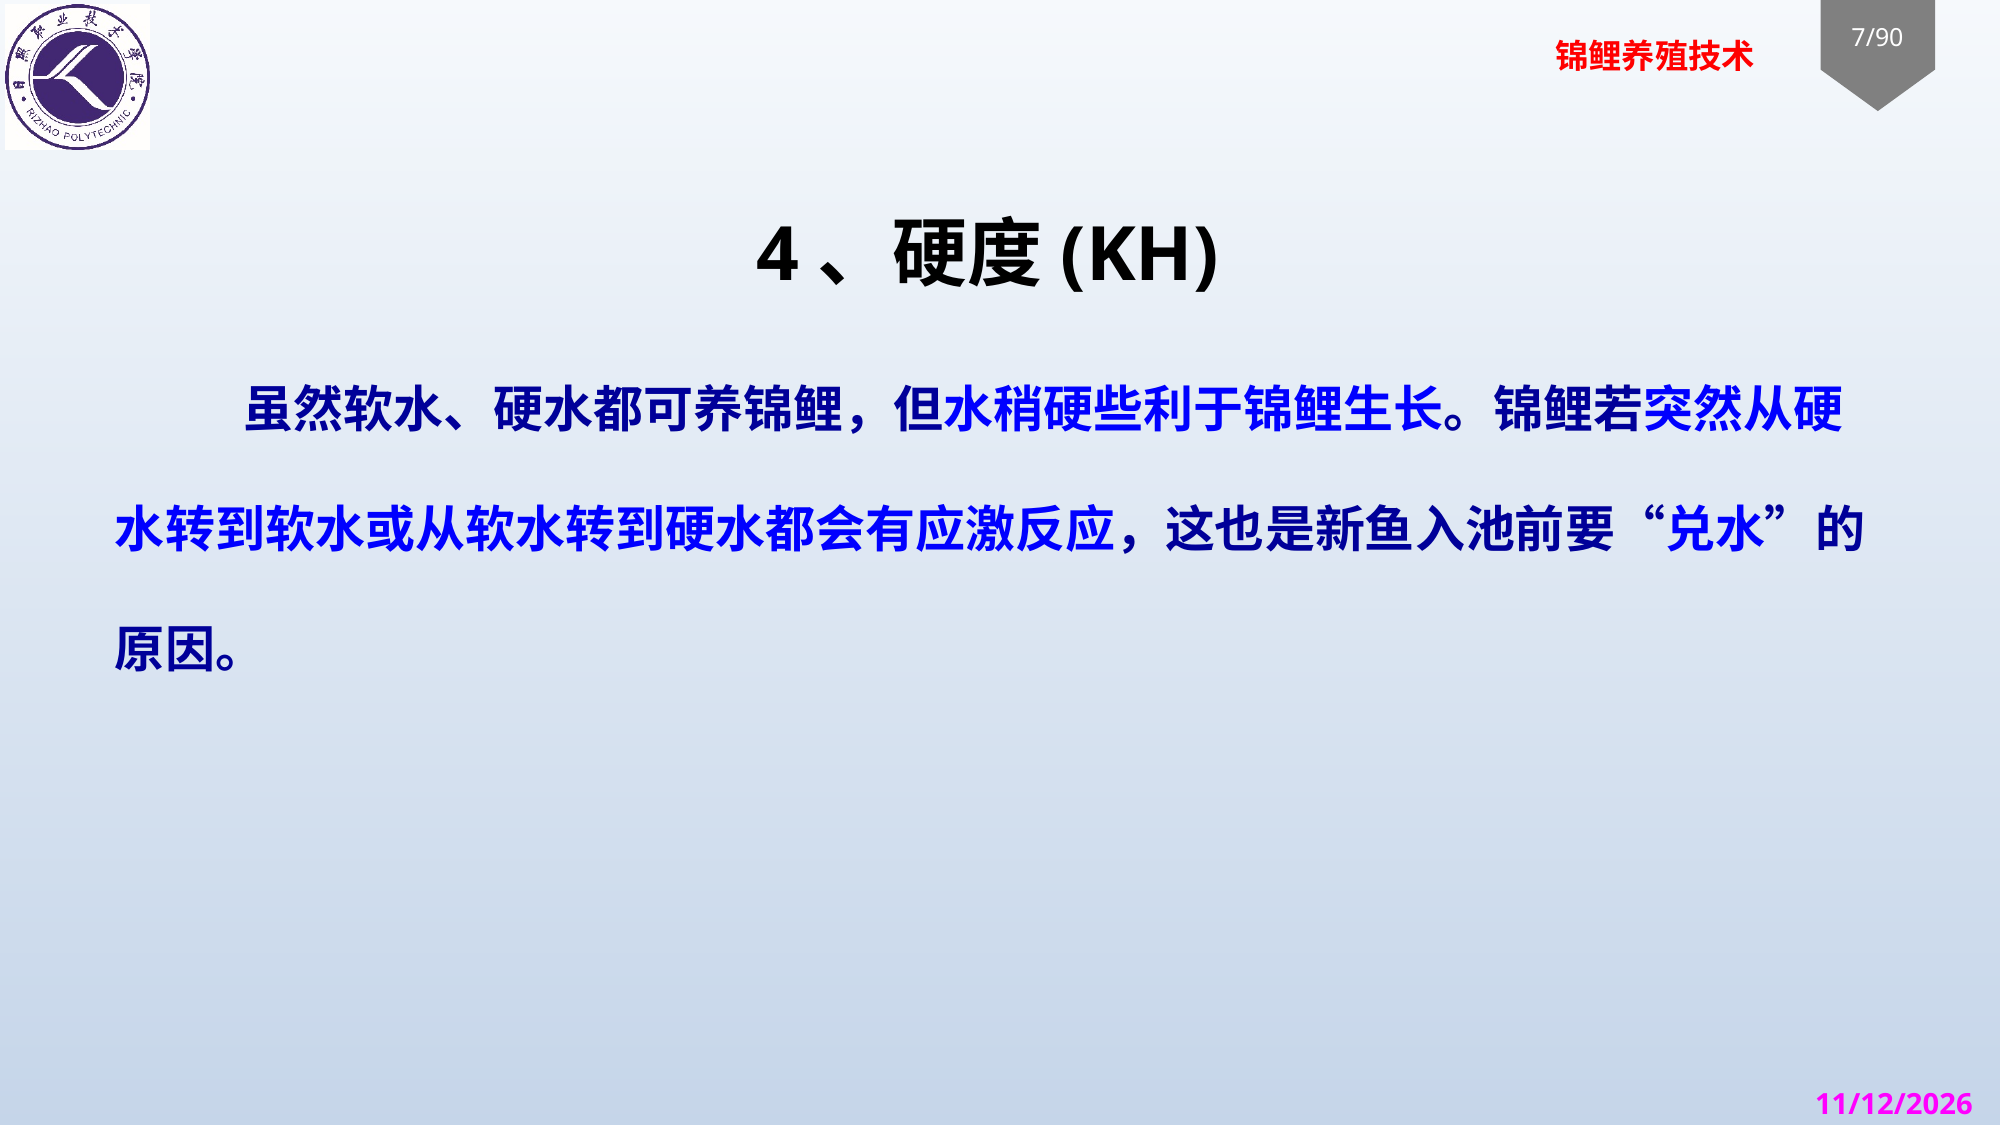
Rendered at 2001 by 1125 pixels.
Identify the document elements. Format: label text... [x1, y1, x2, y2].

list 虽然软水、硬水都可养锦鲤，但水稍硬些利于锦鲤生长。锦鲤若突然从硬水转到软水或从软水转到硬水都会有应激反应，这也是新鱼入池前要“兑水”的原因。 [99, 310, 1900, 1040]
picture [5, 4, 150, 150]
title 4、硬度(KH) [87, 115, 1888, 304]
